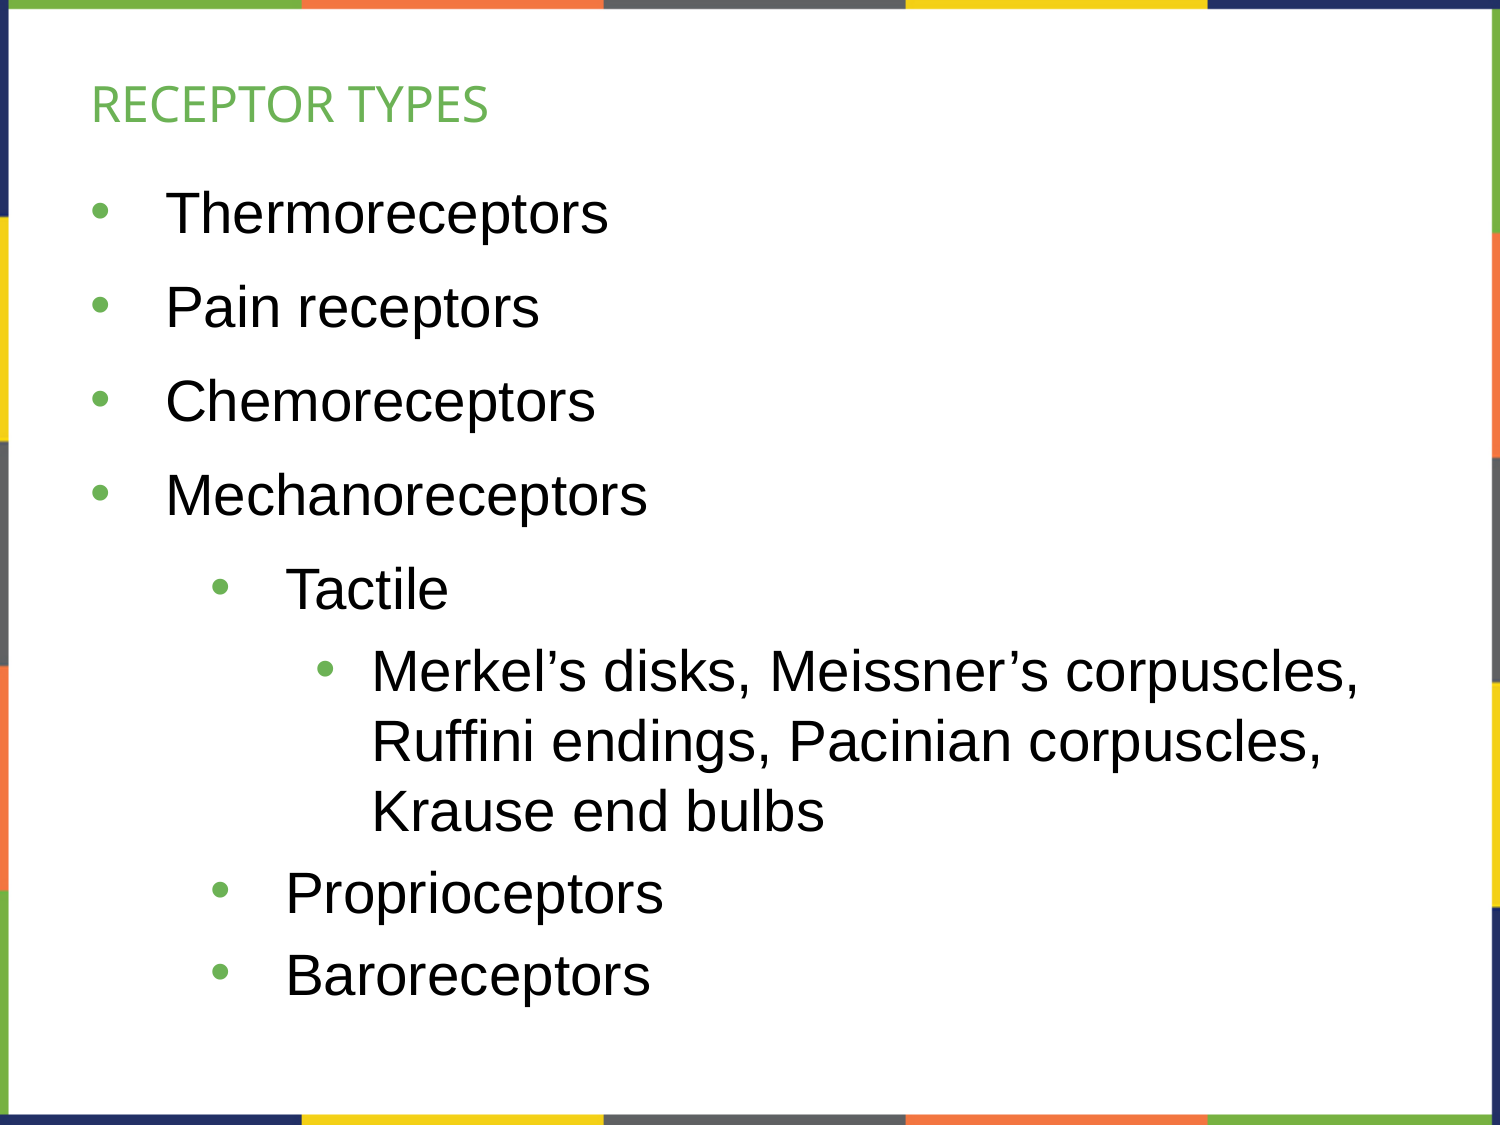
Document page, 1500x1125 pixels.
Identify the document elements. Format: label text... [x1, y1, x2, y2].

picture [0, 0, 1500, 1125]
list Thermoreceptors Pain receptors Chemoreceptors Mechanoreceptors Tactile Merkel’s disks, Meissner’s corpuscles, Ruffini endings, Pacinian corpuscles, Krause end bulbs Proprioceptors Baroreceptors [75, 167, 1500, 1103]
title RECEPTOR TYPES [75, 32, 1398, 141]
